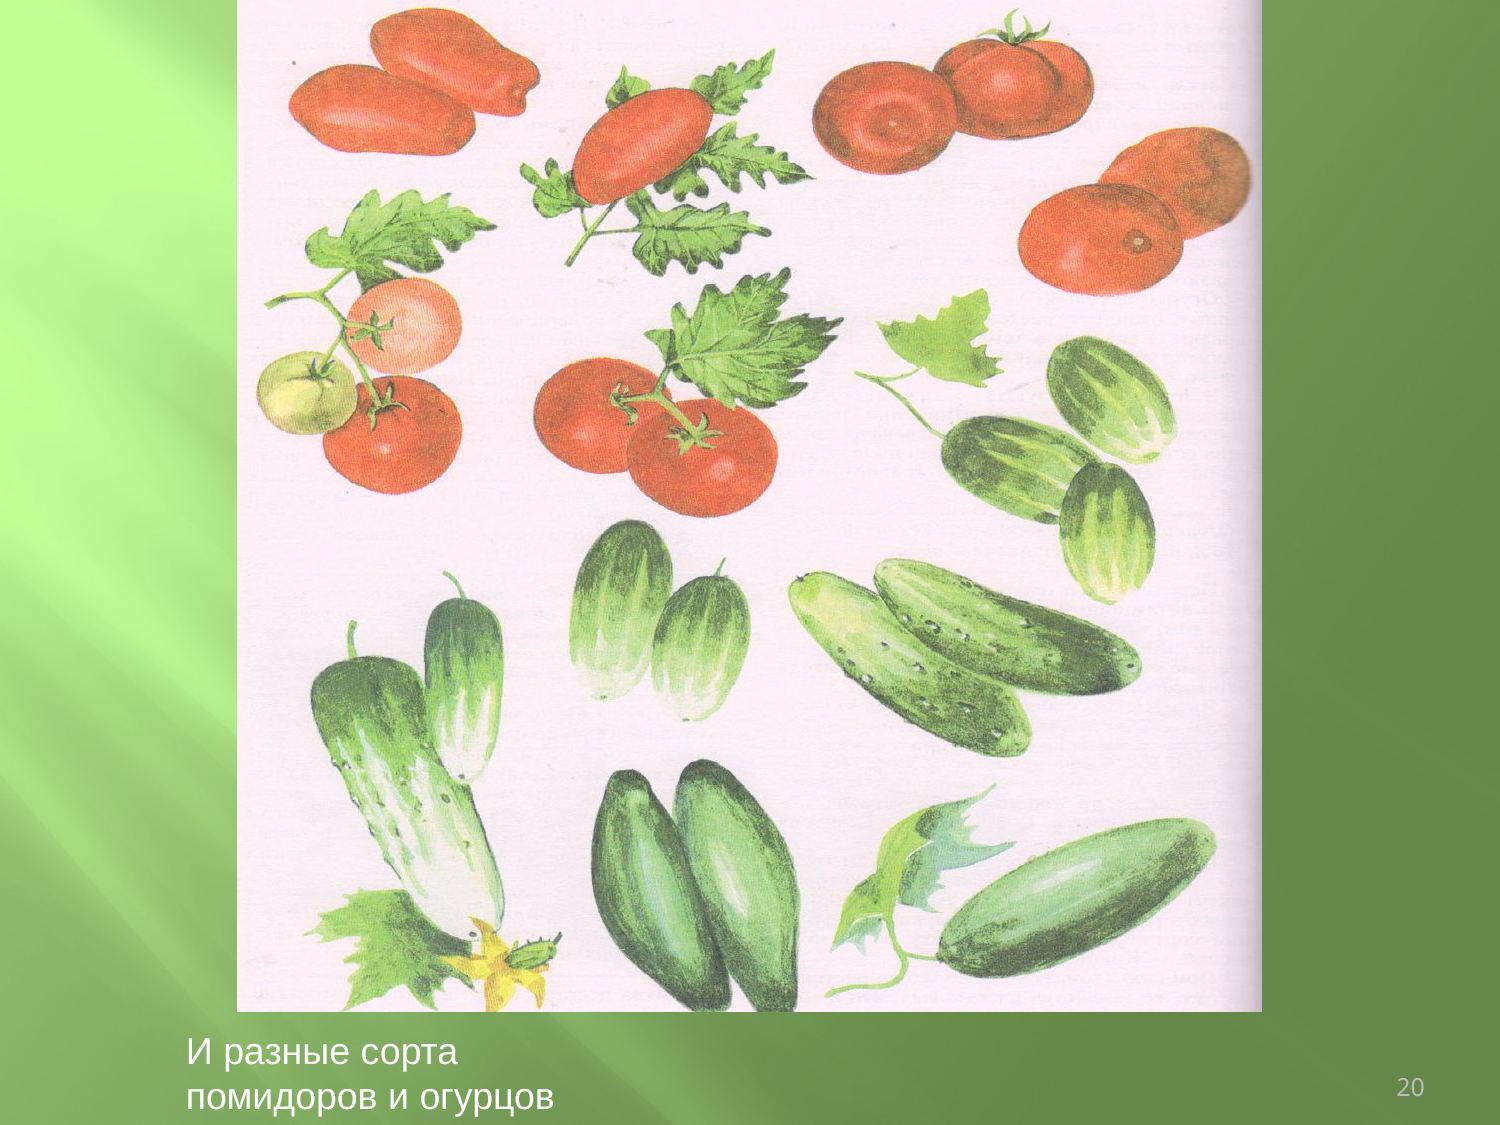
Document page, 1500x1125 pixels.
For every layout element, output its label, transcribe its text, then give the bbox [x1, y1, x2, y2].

text_box И разные сорта помидоров и огурцов [171, 1019, 620, 1125]
picture [237, 0, 1263, 1012]
slide_number 20 [1299, 1052, 1425, 1113]
